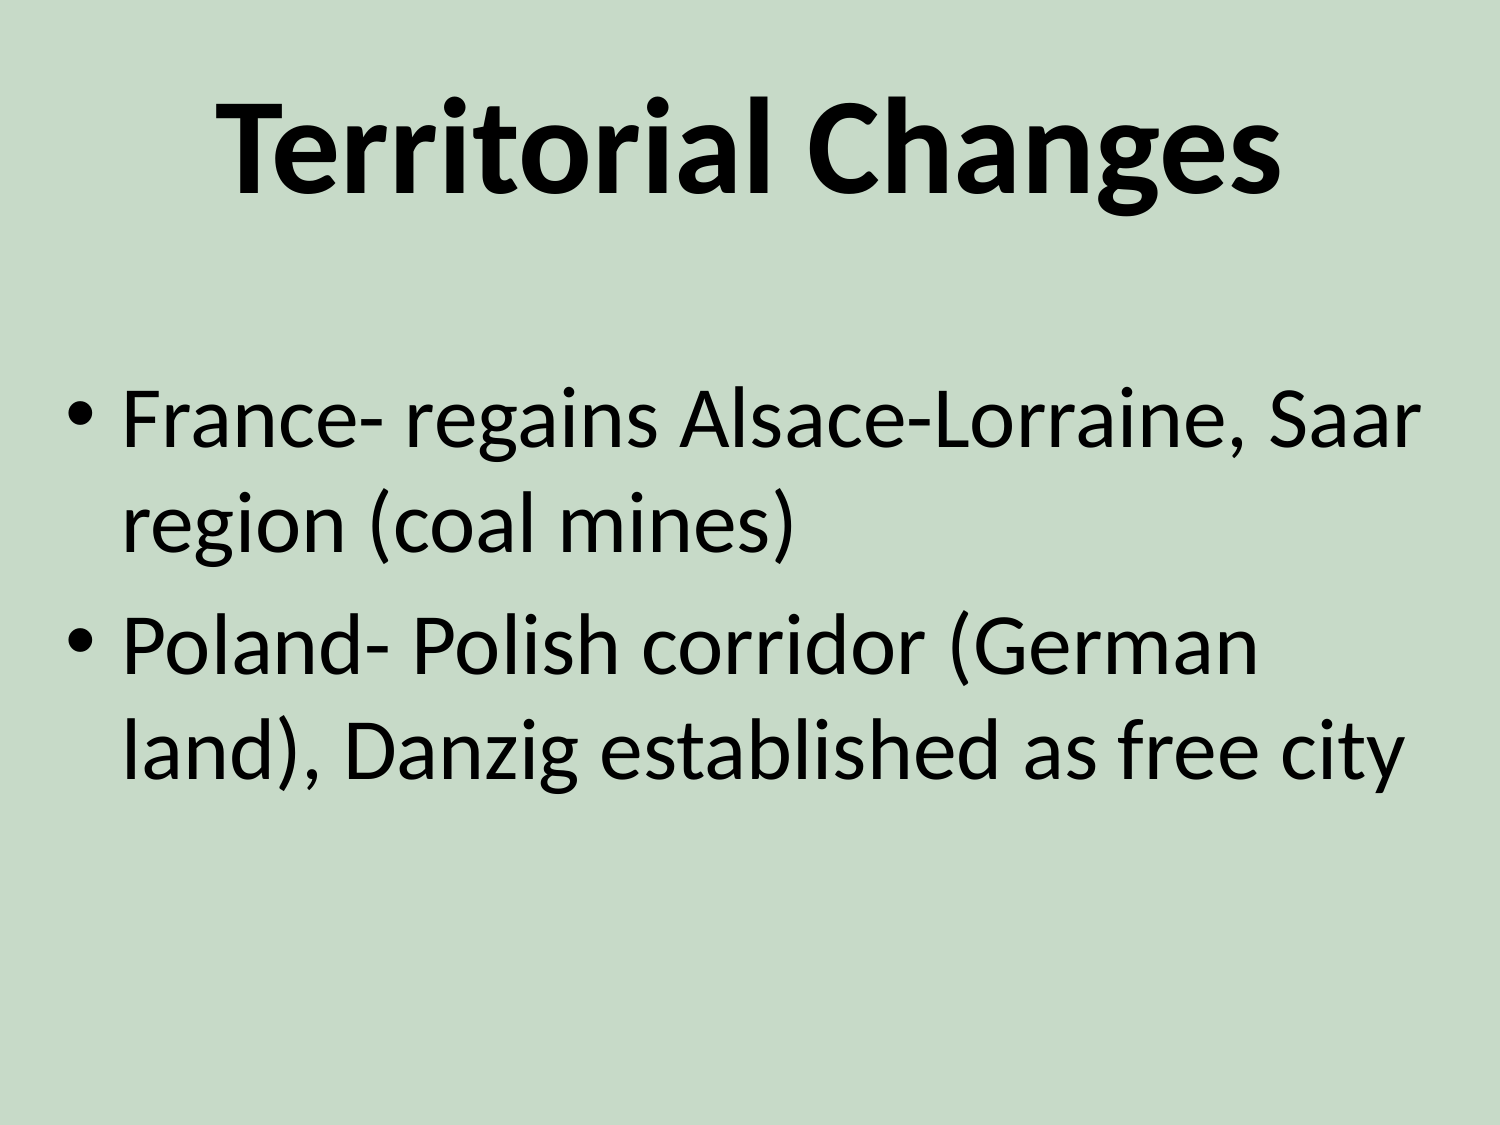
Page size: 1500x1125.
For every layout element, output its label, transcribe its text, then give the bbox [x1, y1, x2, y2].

title Territorial Changes [75, 45, 1425, 233]
list France- regains Alsace-Lorraine, Saar region (coal mines) Poland- Polish corridor (German land), Danzig established as free city [50, 352, 1450, 1075]
